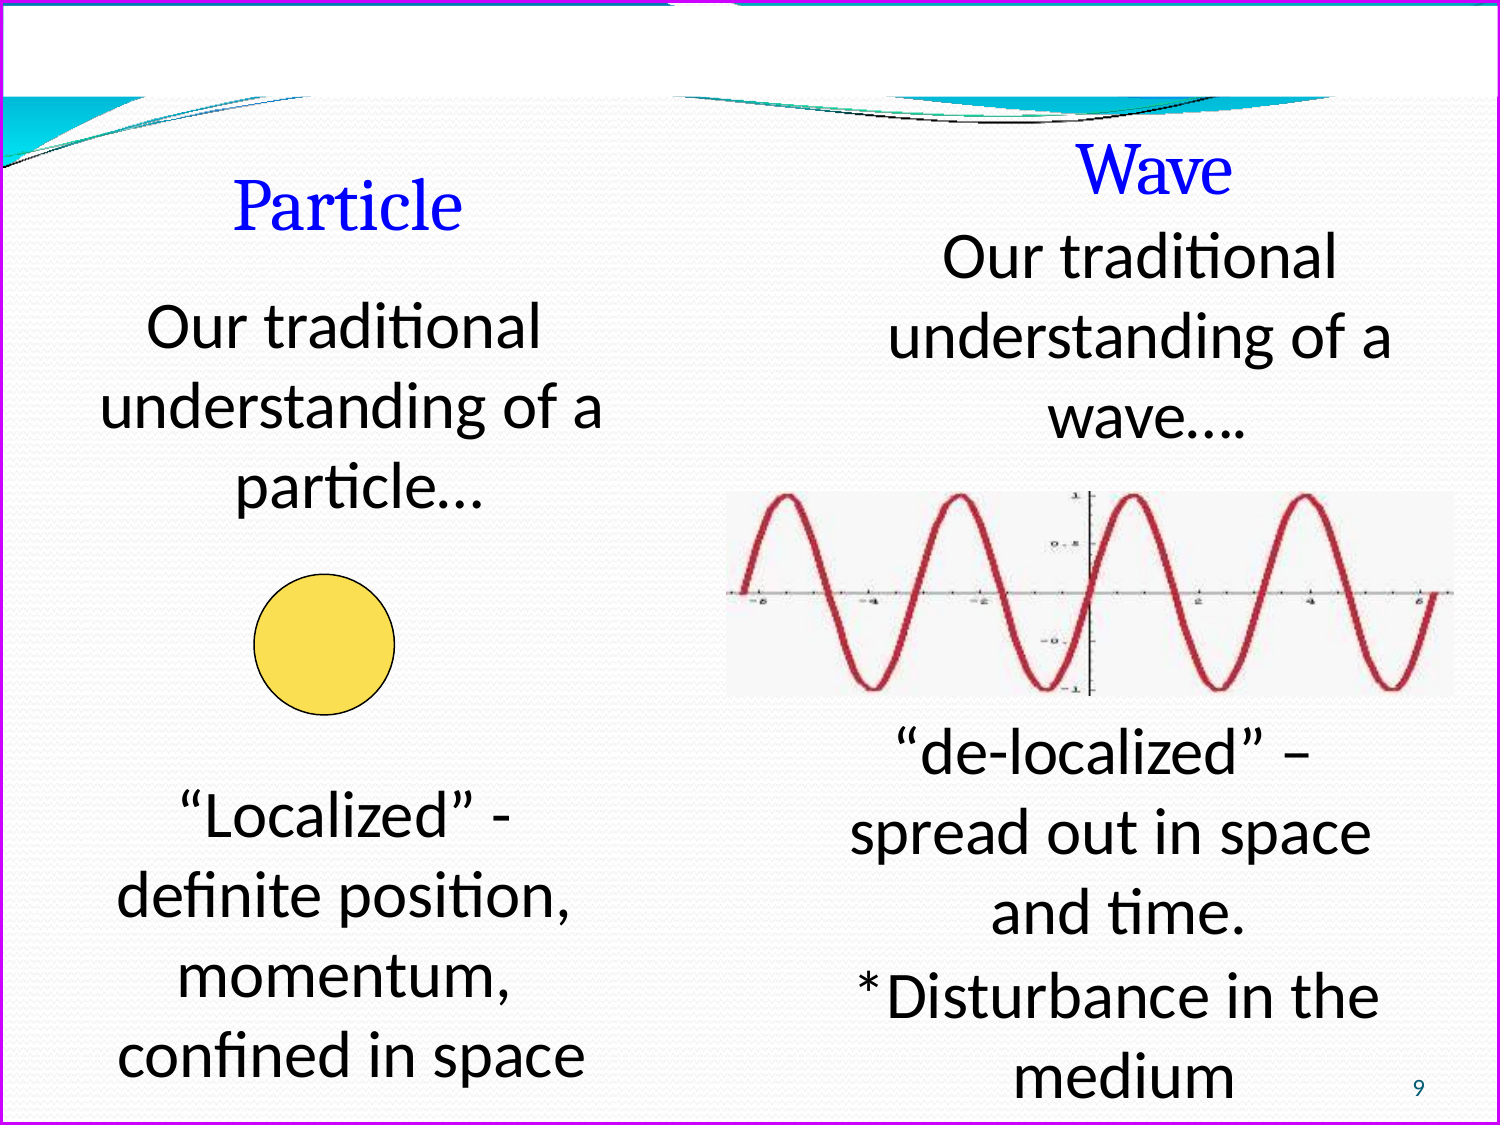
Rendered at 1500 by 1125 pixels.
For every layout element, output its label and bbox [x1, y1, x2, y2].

text_box [0, 0, 1500, 1125]
